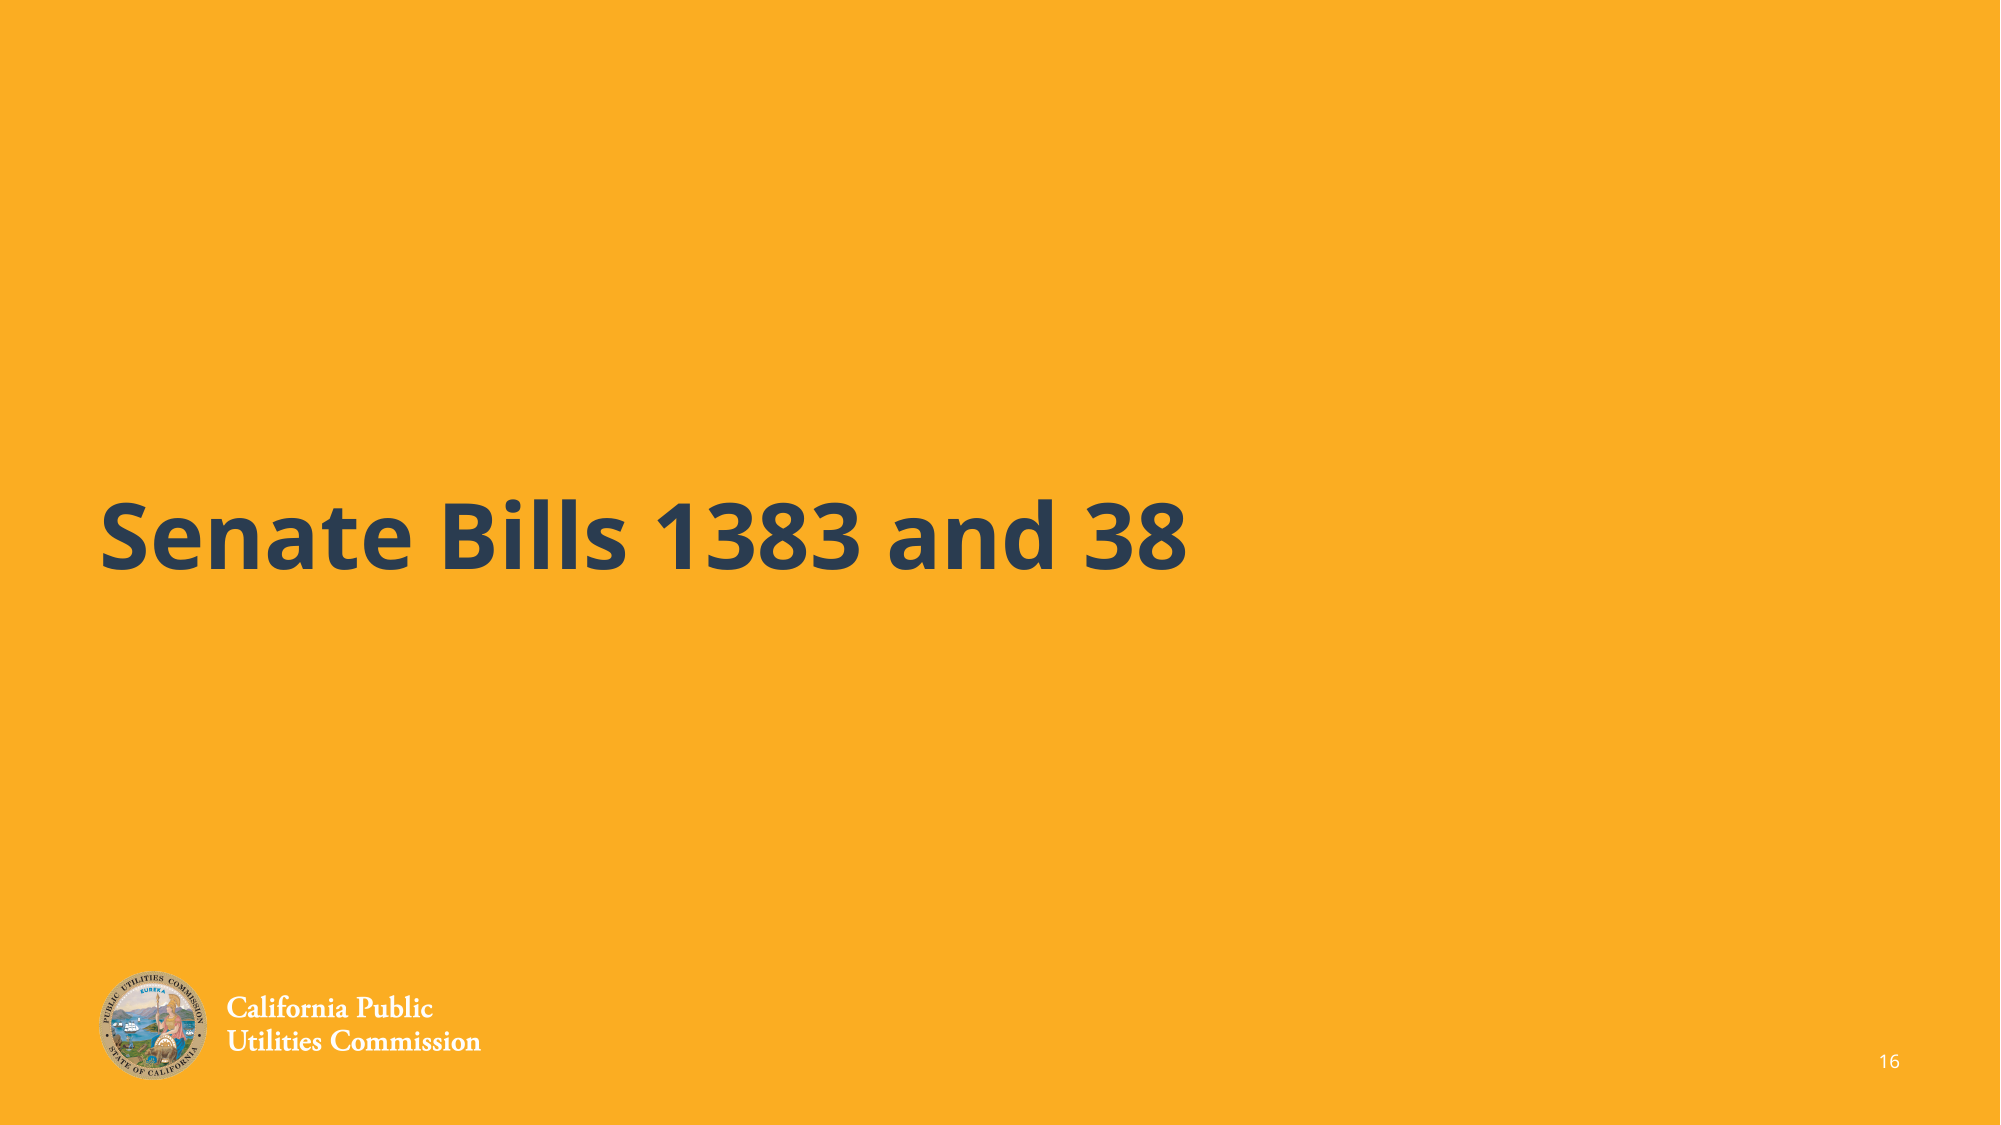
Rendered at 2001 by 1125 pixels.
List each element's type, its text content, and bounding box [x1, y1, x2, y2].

slide_number 16 [1837, 1050, 1900, 1080]
picture [99, 971, 481, 1080]
title Senate Bills 1383 and 38 [99, 209, 1675, 588]
